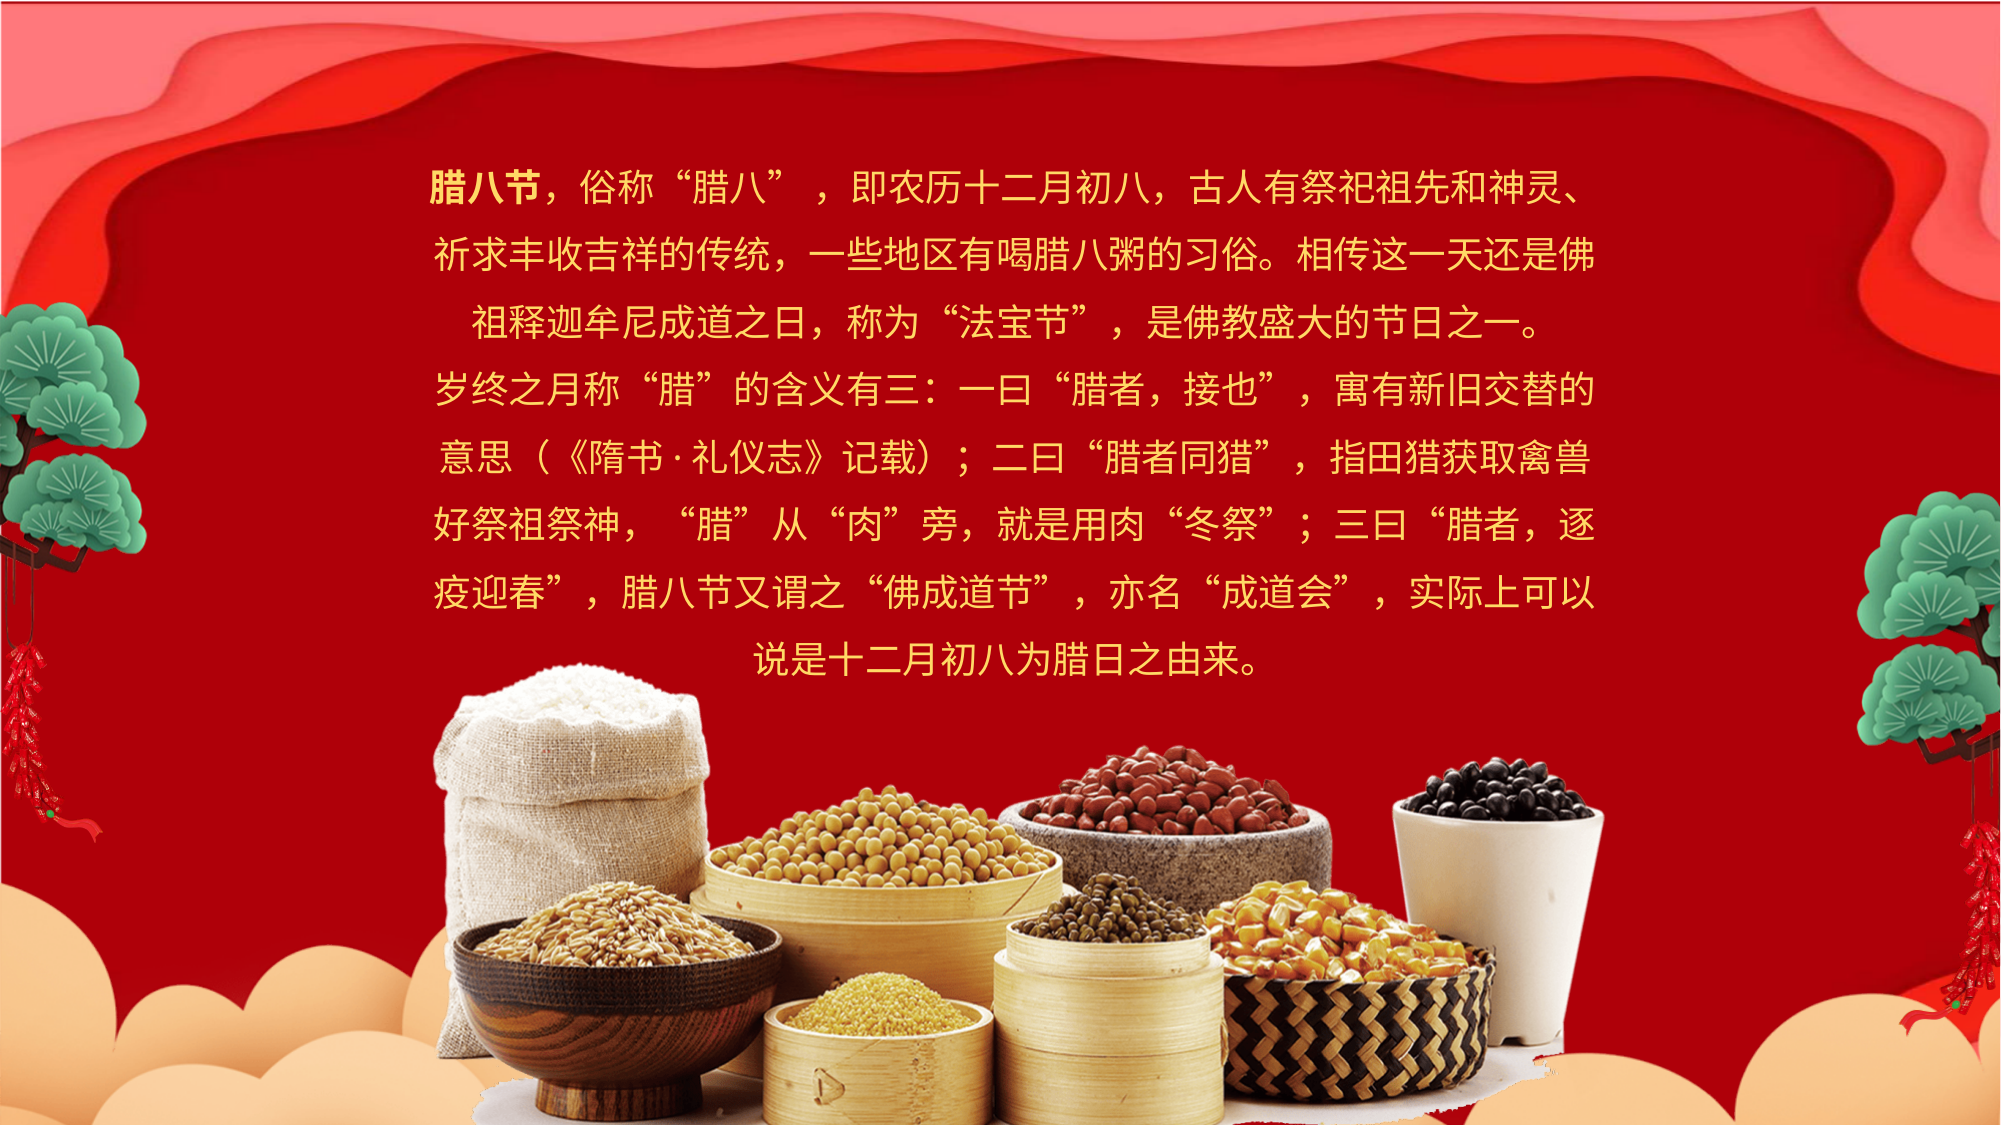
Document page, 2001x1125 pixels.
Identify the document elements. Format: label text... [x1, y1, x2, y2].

picture [0, 2, 2001, 1125]
text_box 腊八节，俗称“腊八” ，即农历十二月初八，古人有祭祀祖先和神灵、祈求丰收吉祥的传统，一些地区有喝腊八粥的习俗。相传这一天还是佛祖释迦牟尼成道之日，称为“法宝节”，是佛教盛大的节日之一。 岁终之月称“腊”的含义有三：一曰“腊者，接也”，寓有新旧交替的意思（《隋书·礼仪志》记载）；二曰“腊者同猎”，指田猎获取禽兽好祭祖祭神，“腊”从“肉”旁，就是用肉“冬祭”；三曰“腊者，逐疫迎春”，腊八节又谓之“佛成道节”，亦名“成道会”，实际上可以说是十二月初八为腊日之由来。 [409, 133, 1622, 446]
